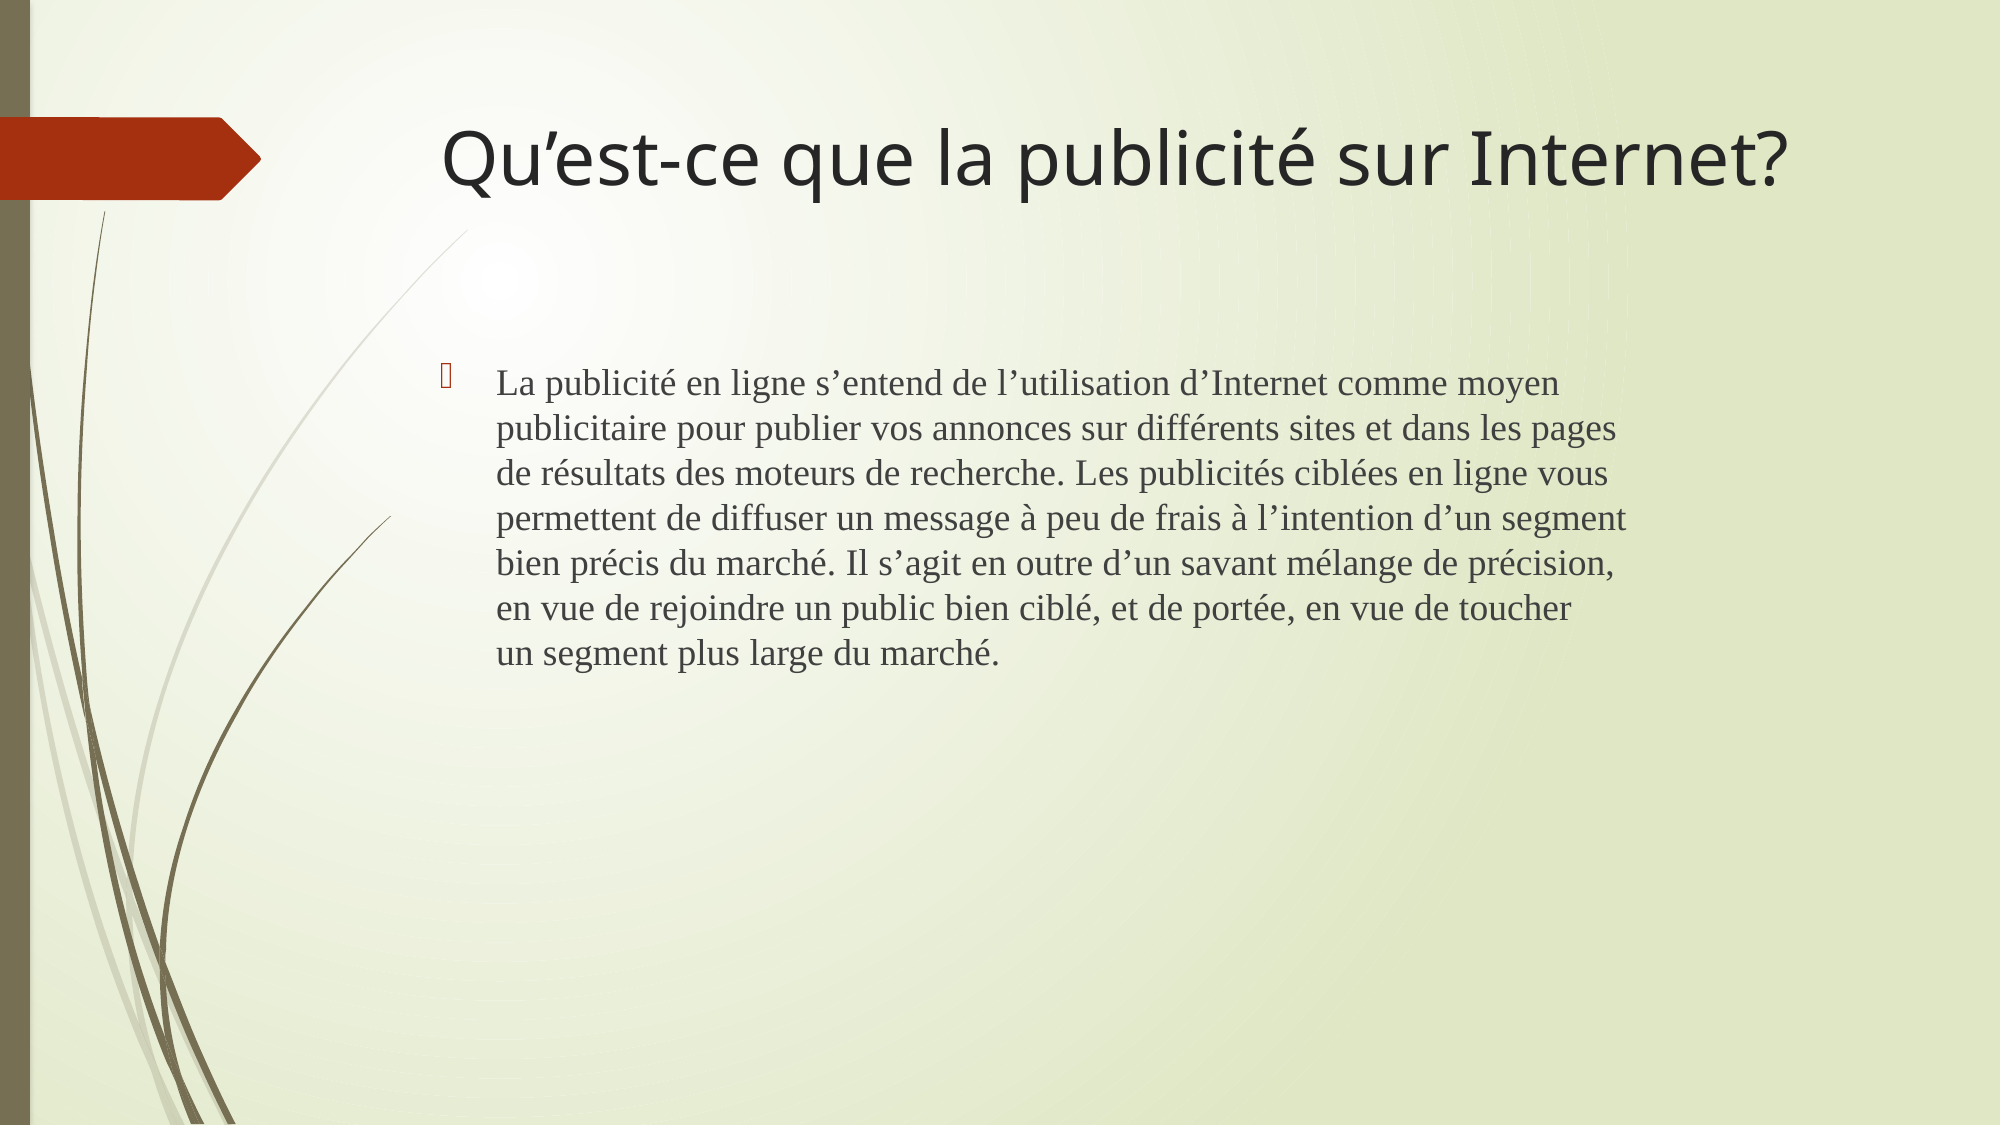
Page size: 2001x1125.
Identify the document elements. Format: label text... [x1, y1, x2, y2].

list La publicité en ligne s’entend de l’utilisation d’Internet comme moyen publicitaire pour publier vos annonces sur différents sites et dans les pages de résultats des moteurs de recherche. Les publicités ciblées en ligne vous permettent de diffuser un message à peu de frais à l’intention d’un segment bien précis du marché. Il s’agit en outre d’un savant mélange de précision, en vue de rejoindre un public bien ciblé, et de portée, en vue de toucher un segment plus large du marché. [424, 350, 1888, 970]
title Qu’est-ce que la publicité sur Internet? [425, 102, 1888, 313]
